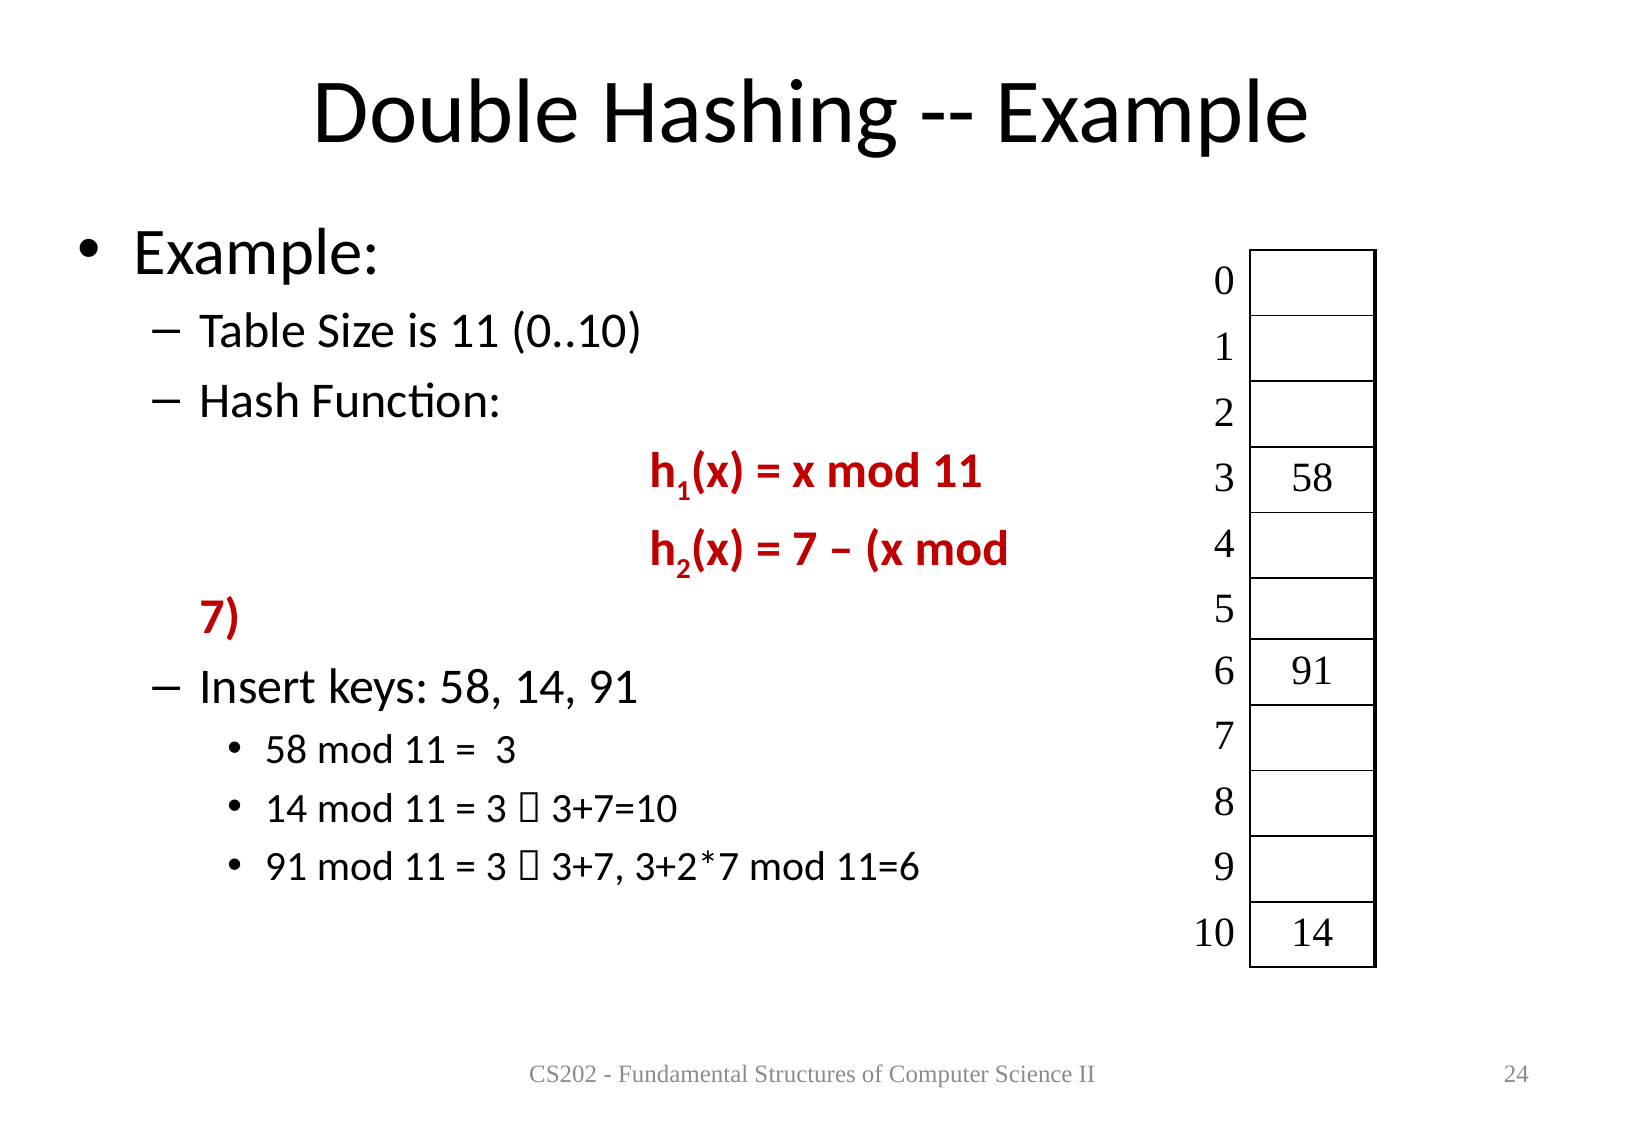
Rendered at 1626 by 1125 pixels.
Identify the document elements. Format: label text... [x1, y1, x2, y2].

table_cell [1251, 837, 1373, 901]
table_cell 2 [1163, 381, 1249, 447]
table_cell [1251, 579, 1373, 638]
title Double Hashing -- Example [81, 37, 1544, 175]
table_cell [1251, 316, 1373, 380]
table_header 0 [1163, 250, 1249, 316]
table_cell 1 [1163, 316, 1249, 381]
table_cell [1251, 771, 1373, 835]
table_cell 5 [1163, 578, 1249, 639]
table_cell 10 [1163, 902, 1249, 967]
table_cell 9 [1163, 836, 1249, 902]
table_cell 6 [1163, 639, 1249, 705]
table_cell 91 [1251, 640, 1373, 704]
list Example: Table Size is 11 (0..10) Hash Function: h1(x) = x mod 11 h2(x) = 7 – (x mod 7) Insert keys: 58, 14, 91 58 mod 11 = 3 14 mod 11 = 3  3+7=10 91 mod 11 = 3  3+7, 3+2*7 mod 11=6 [62, 200, 1075, 1038]
table_cell [1251, 513, 1373, 577]
table_cell 14 [1251, 903, 1373, 966]
slide_number 24 [1164, 1042, 1544, 1103]
footer CS202 - Fundamental Structures of Computer Science II [512, 1042, 1113, 1103]
table_cell [1251, 706, 1373, 770]
table_cell 8 [1163, 771, 1249, 836]
table_cell [1251, 382, 1373, 446]
table_cell 58 [1251, 448, 1373, 512]
table_cell 4 [1163, 512, 1249, 578]
table_cell 7 [1163, 705, 1249, 771]
table_header [1251, 251, 1373, 315]
table_cell 3 [1163, 447, 1249, 512]
